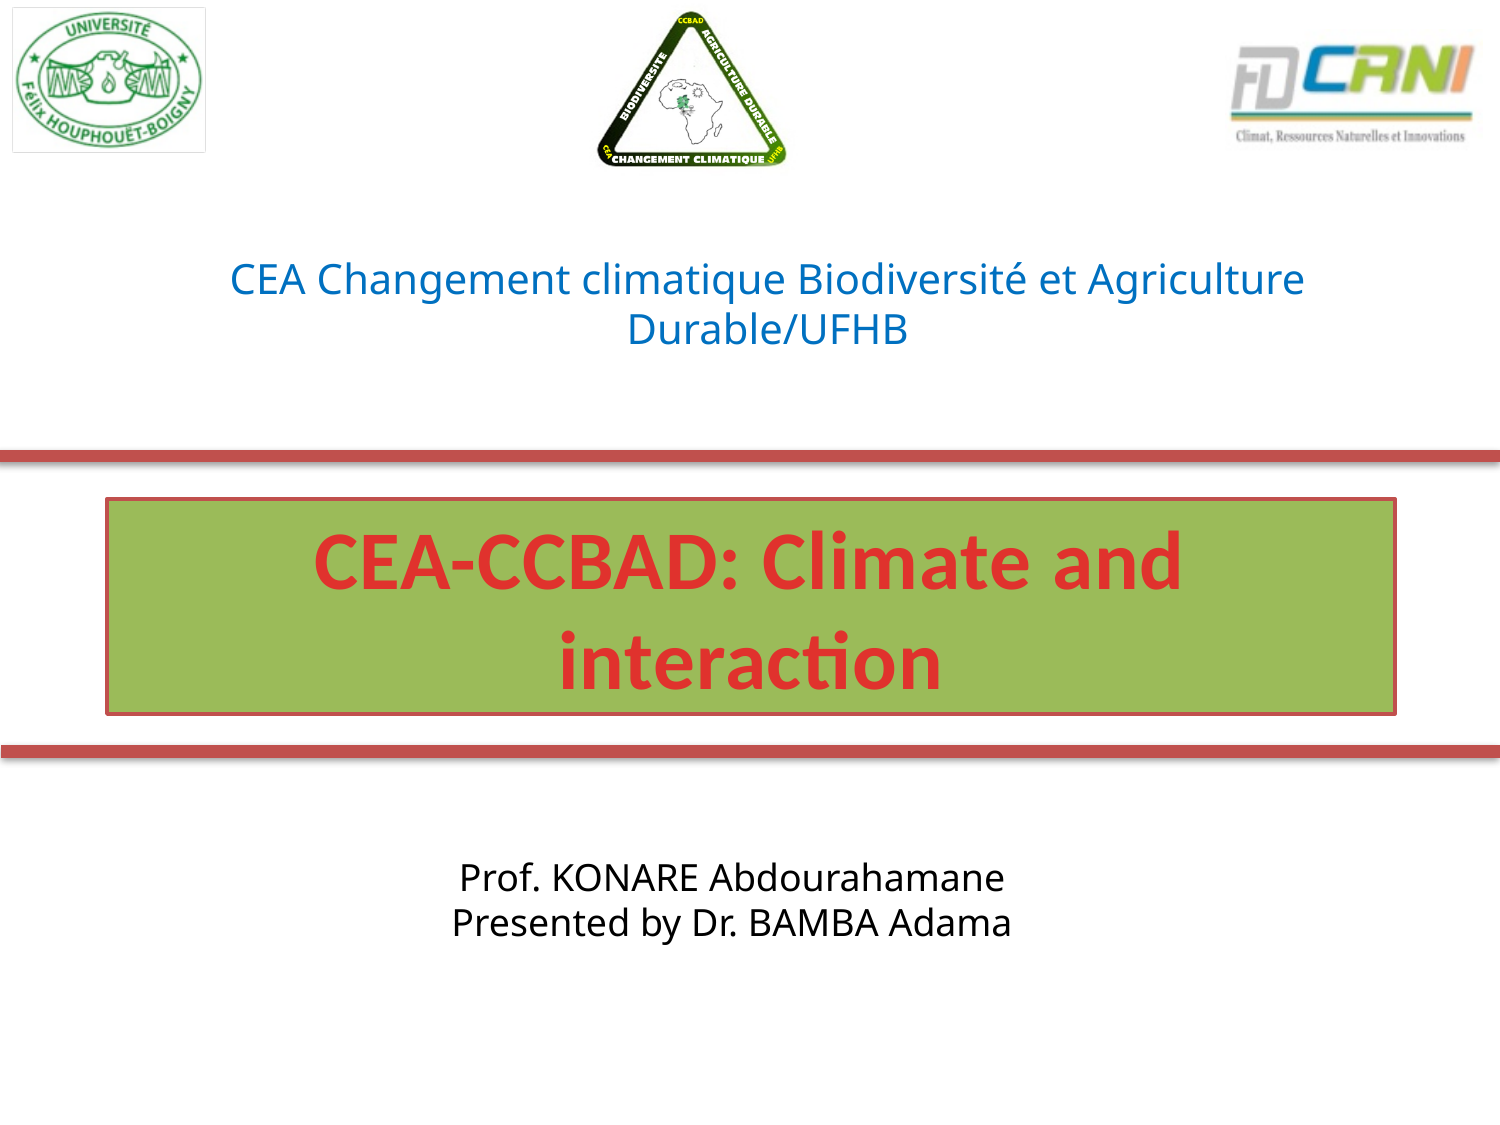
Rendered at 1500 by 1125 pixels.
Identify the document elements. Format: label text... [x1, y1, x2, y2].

text_box Prof. KONARE Abdourahamane Presented by Dr. BAMBA Adama [395, 846, 1069, 951]
picture [572, 0, 810, 178]
picture [1225, 29, 1483, 162]
text_box CEA Changement climatique Biodiversité et Agriculture Durable/UFHB [147, 245, 1388, 361]
text_box CEA-CCBAD: Climate and interaction [105, 497, 1397, 716]
picture [11, 6, 207, 154]
